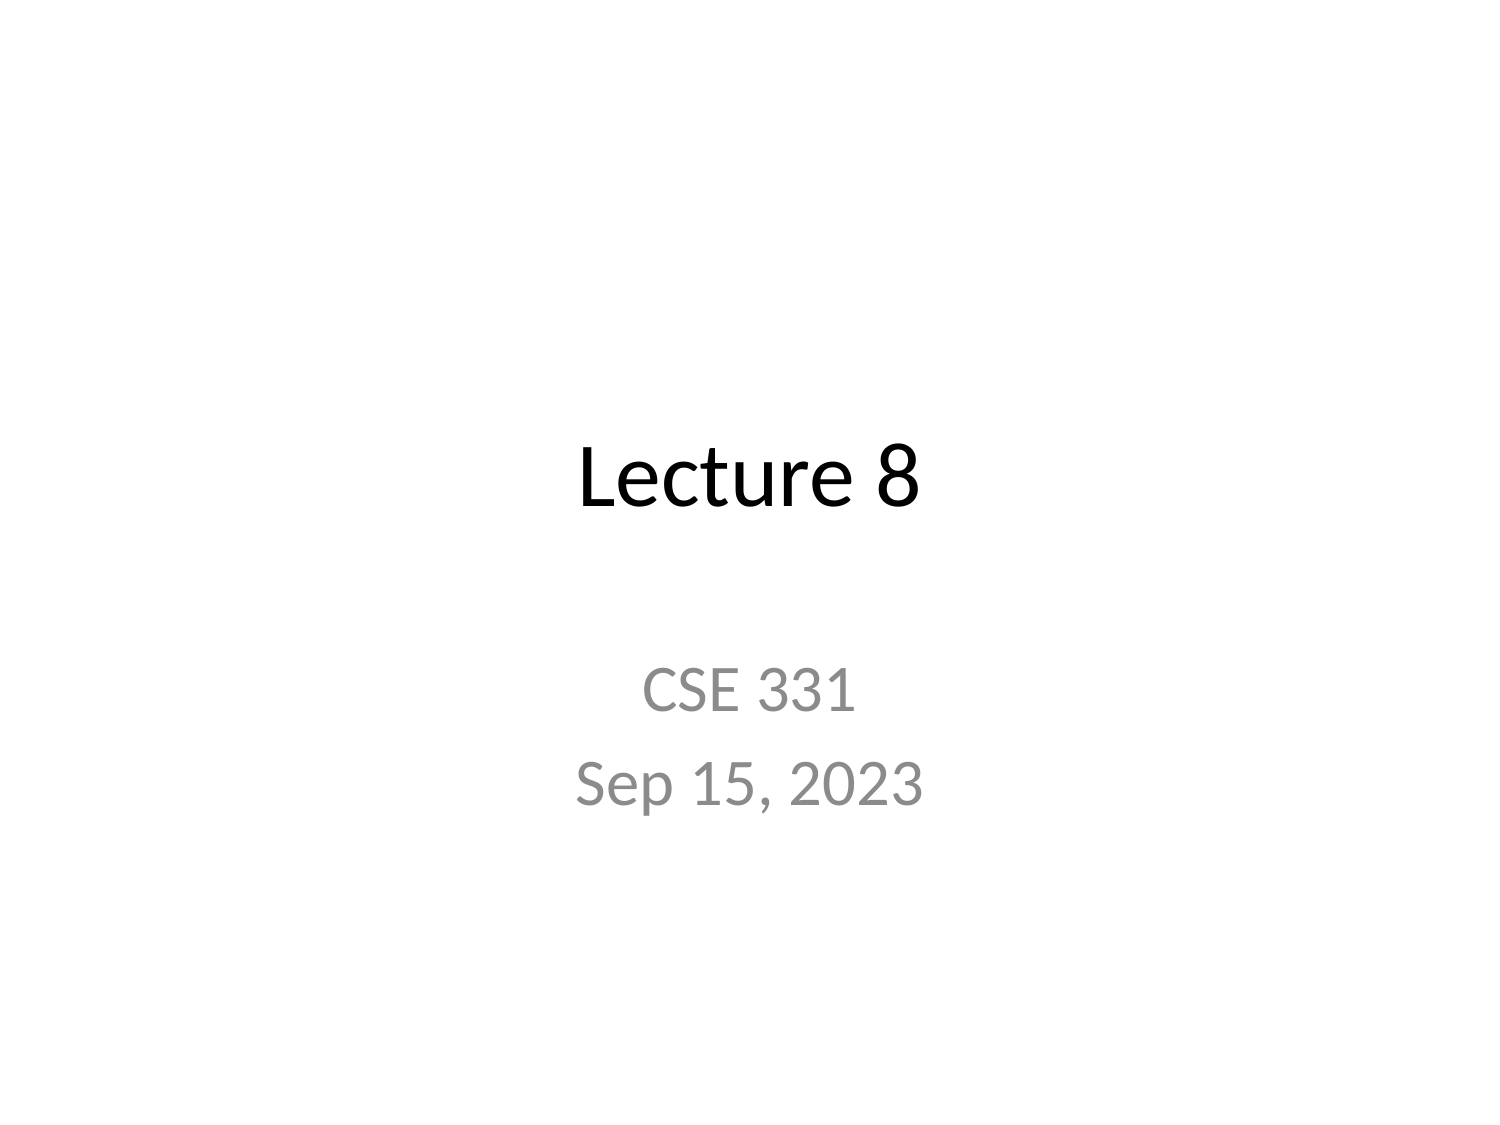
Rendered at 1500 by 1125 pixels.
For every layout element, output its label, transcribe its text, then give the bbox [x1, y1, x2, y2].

title Lecture 8 [112, 349, 1388, 591]
subtitle CSE 331 Sep 15, 2023 [225, 637, 1275, 925]
